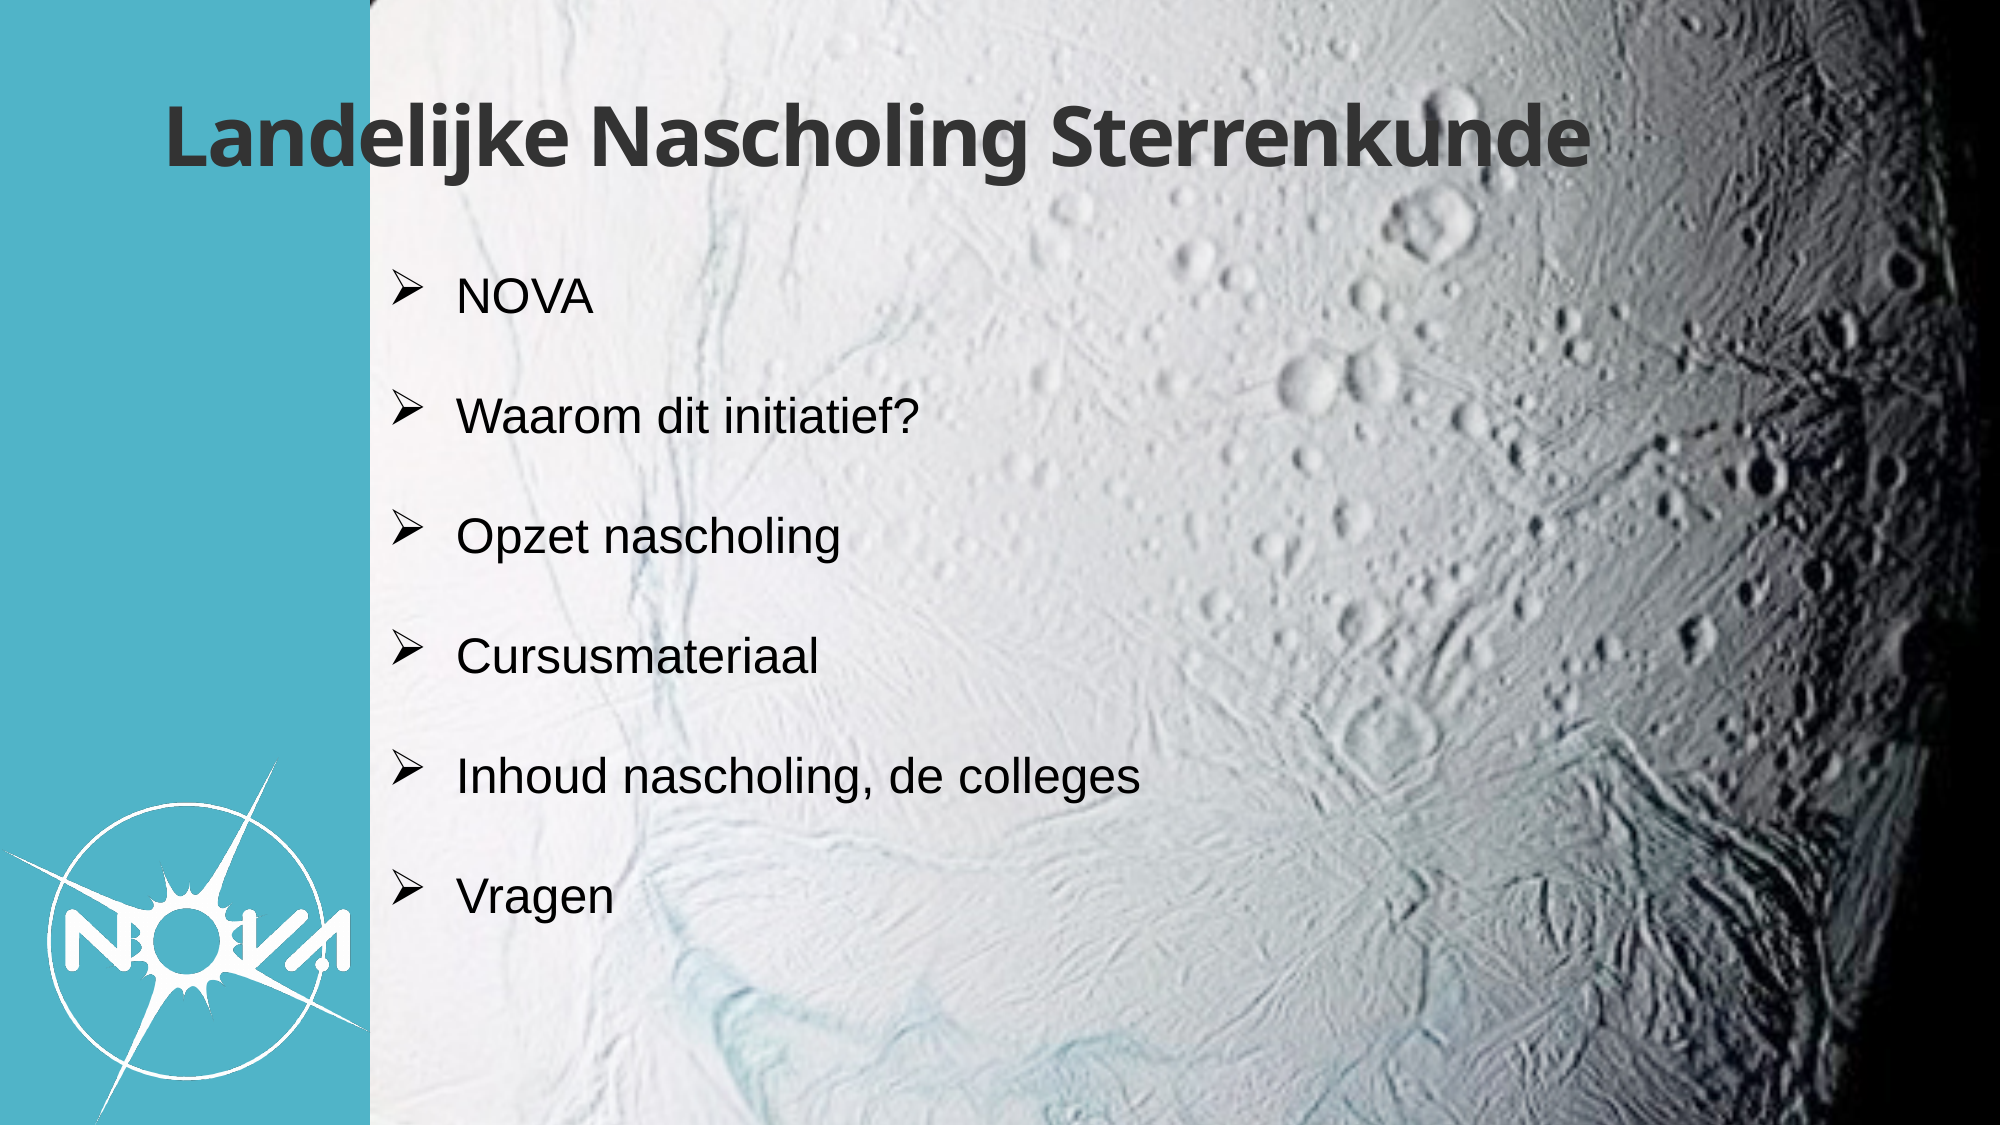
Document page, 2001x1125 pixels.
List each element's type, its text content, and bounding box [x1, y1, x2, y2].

text_box Landelijke Nascholing Sterrenkunde [162, 90, 369, 203]
picture [1, 0, 2000, 1125]
